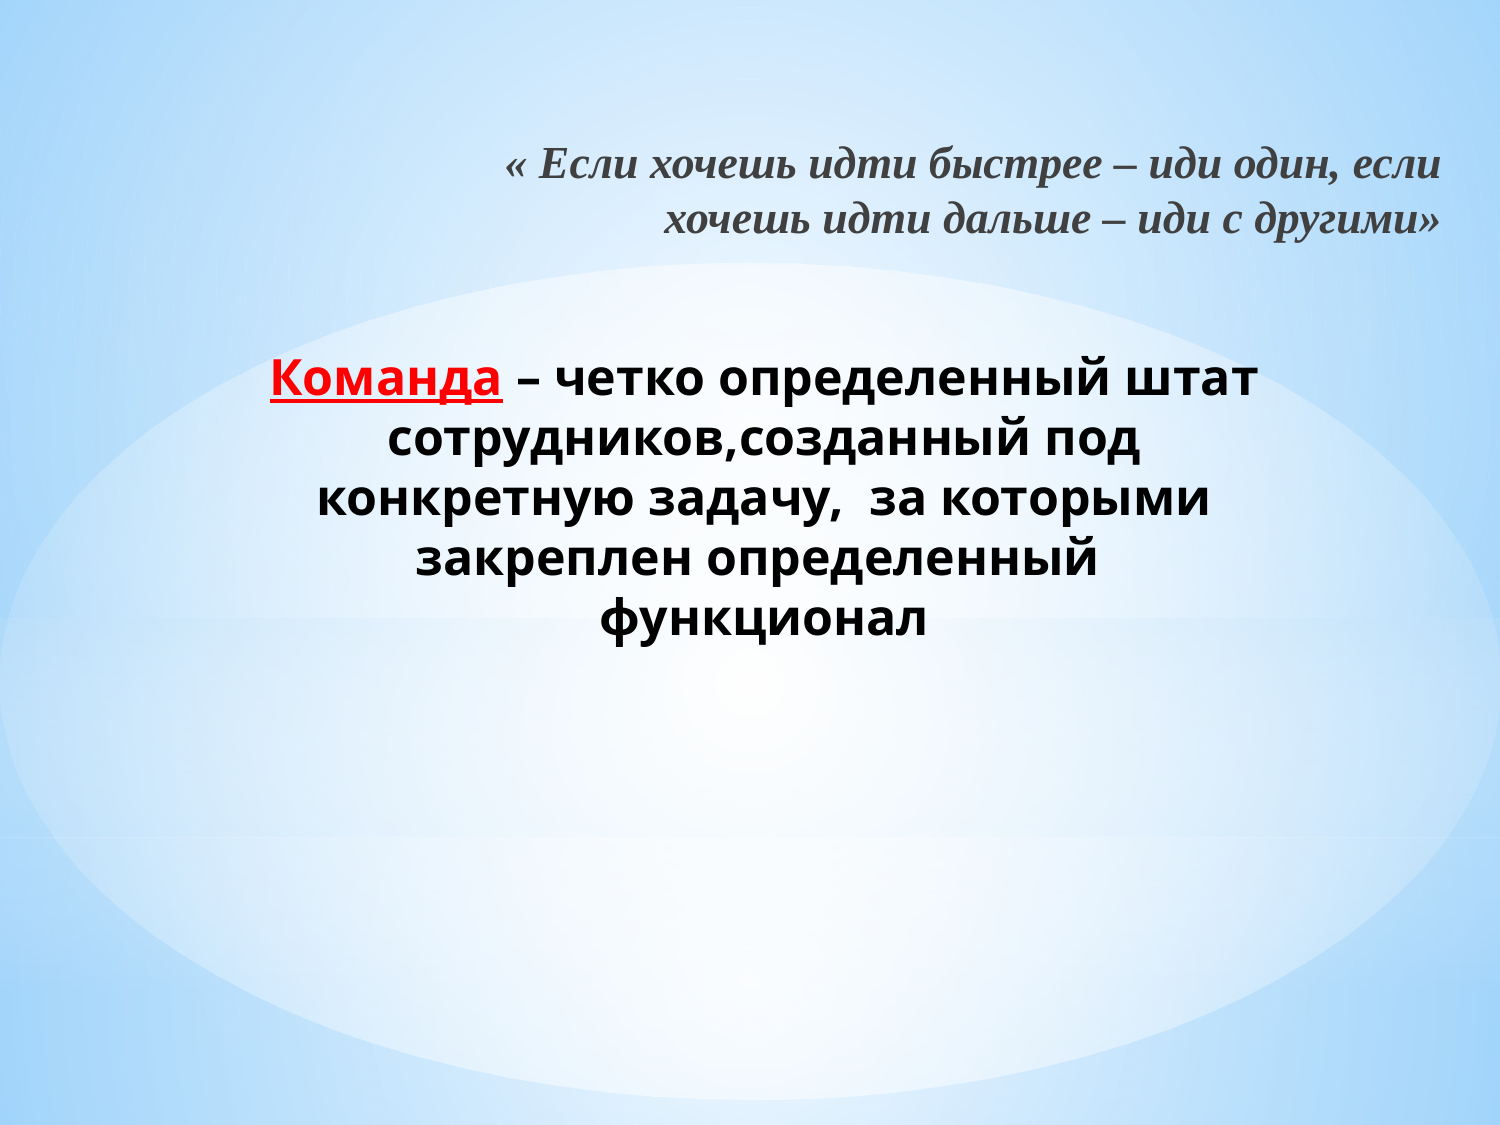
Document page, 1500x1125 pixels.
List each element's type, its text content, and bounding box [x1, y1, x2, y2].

list « Если хочешь идти быстрее – иди один, если хочешь идти дальше – иди с другими» [407, 125, 1458, 696]
title Команда – четко определенный штат сотрудников,созданный под конкретную задачу, за которыми закреплен определенный функционал [230, 338, 407, 526]
